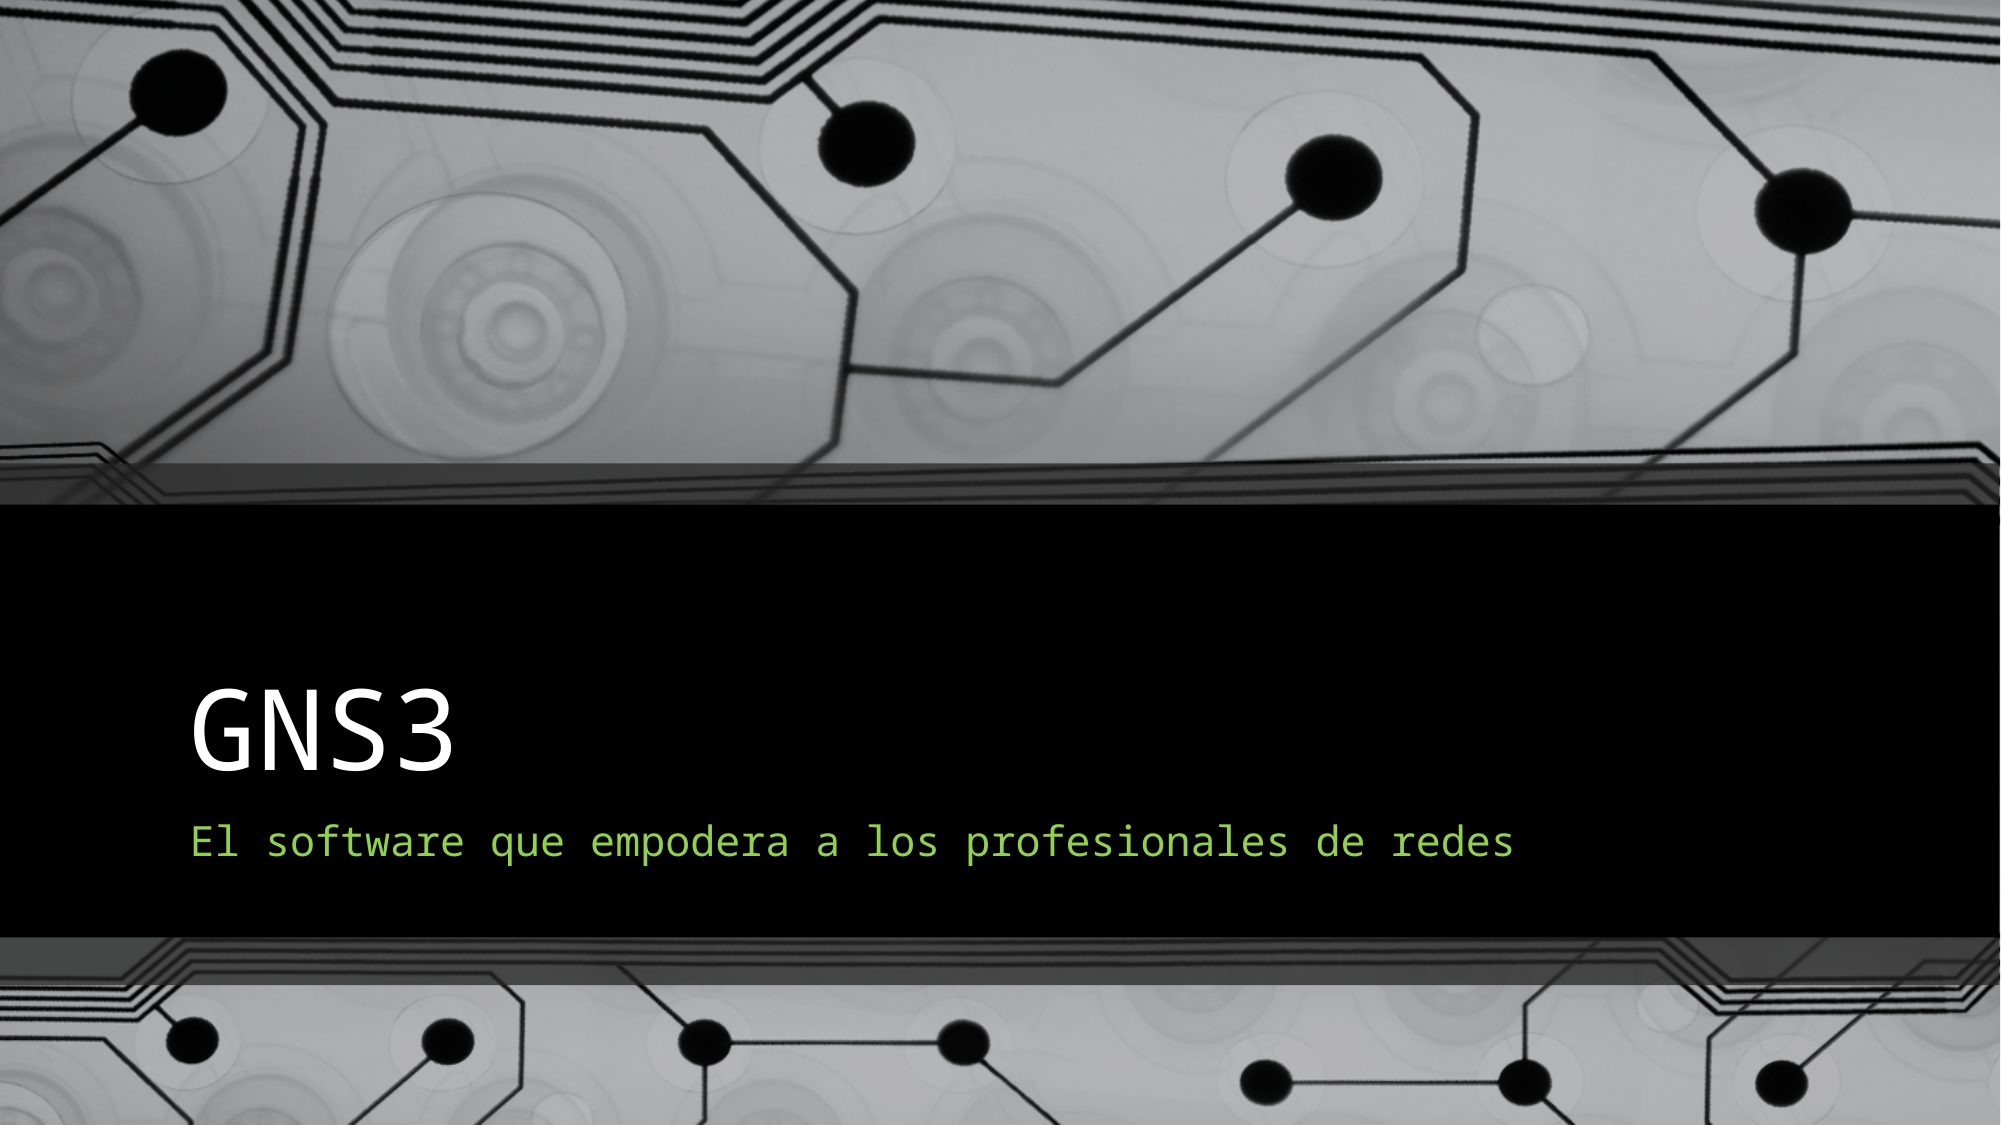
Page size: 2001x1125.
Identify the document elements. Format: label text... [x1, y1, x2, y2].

subtitle El software que empodera a los profesionales de redes [174, 812, 1825, 925]
picture [0, 0, 2001, 1125]
title GNS3 [174, 519, 1825, 800]
